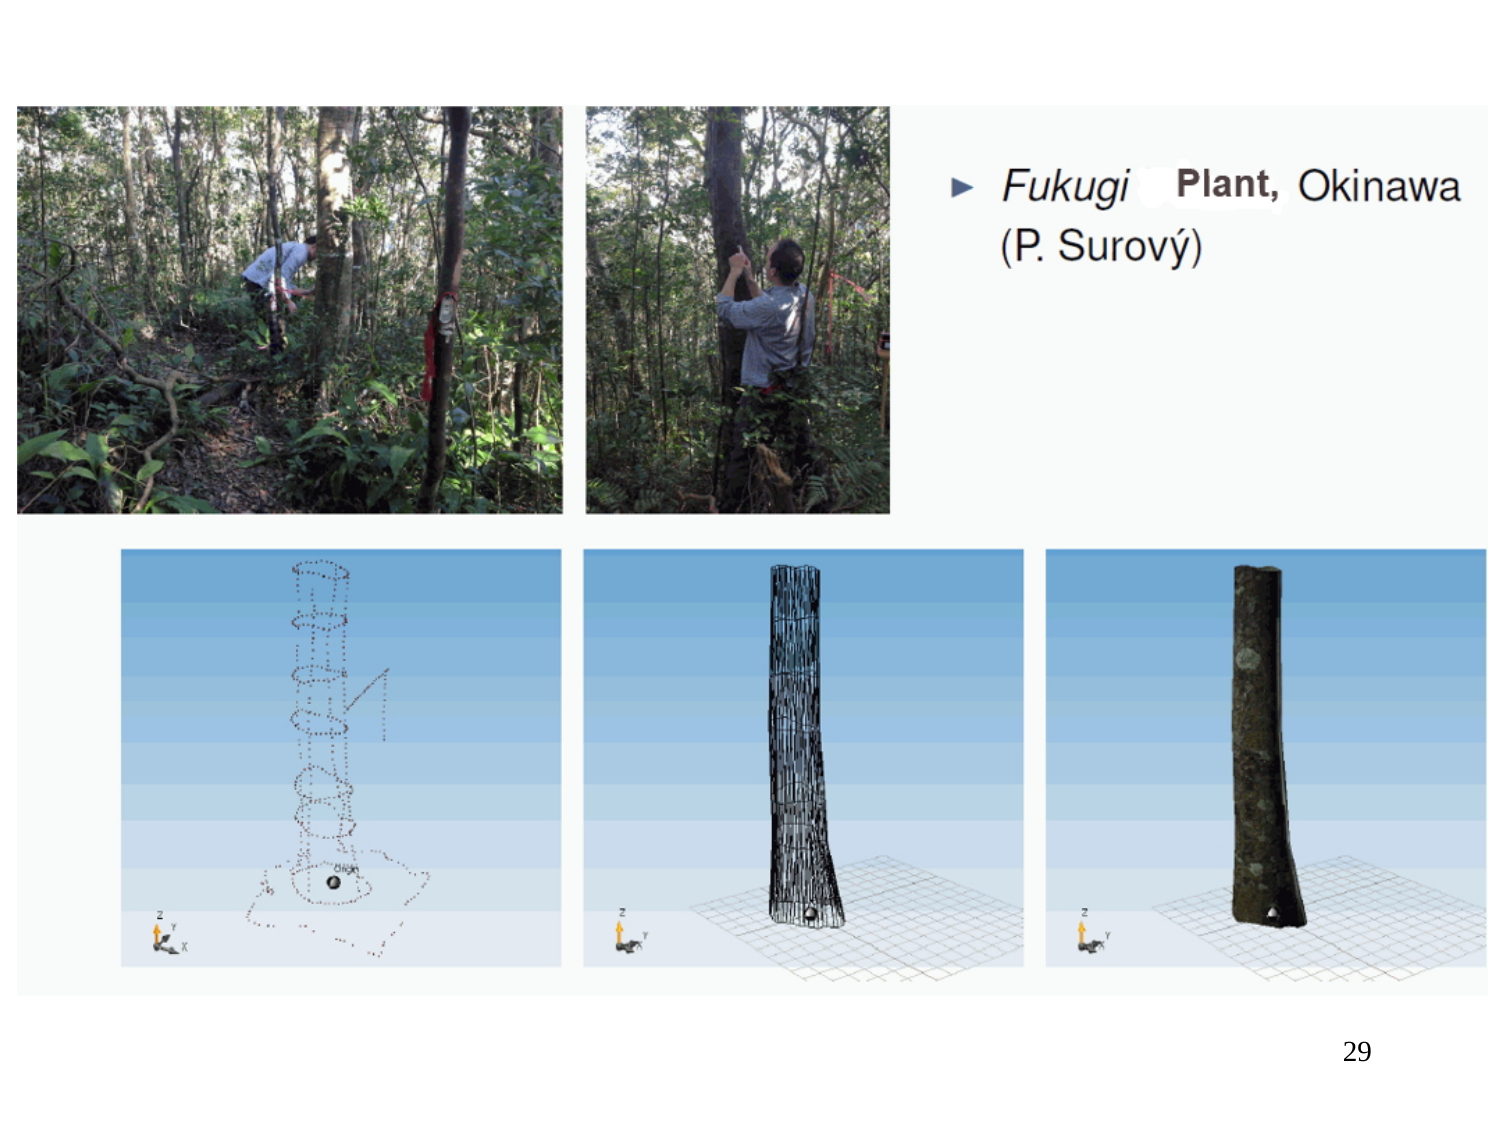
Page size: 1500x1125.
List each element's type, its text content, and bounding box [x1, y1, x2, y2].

slide_number 29 [1074, 1025, 1388, 1100]
picture [17, 105, 1488, 1000]
